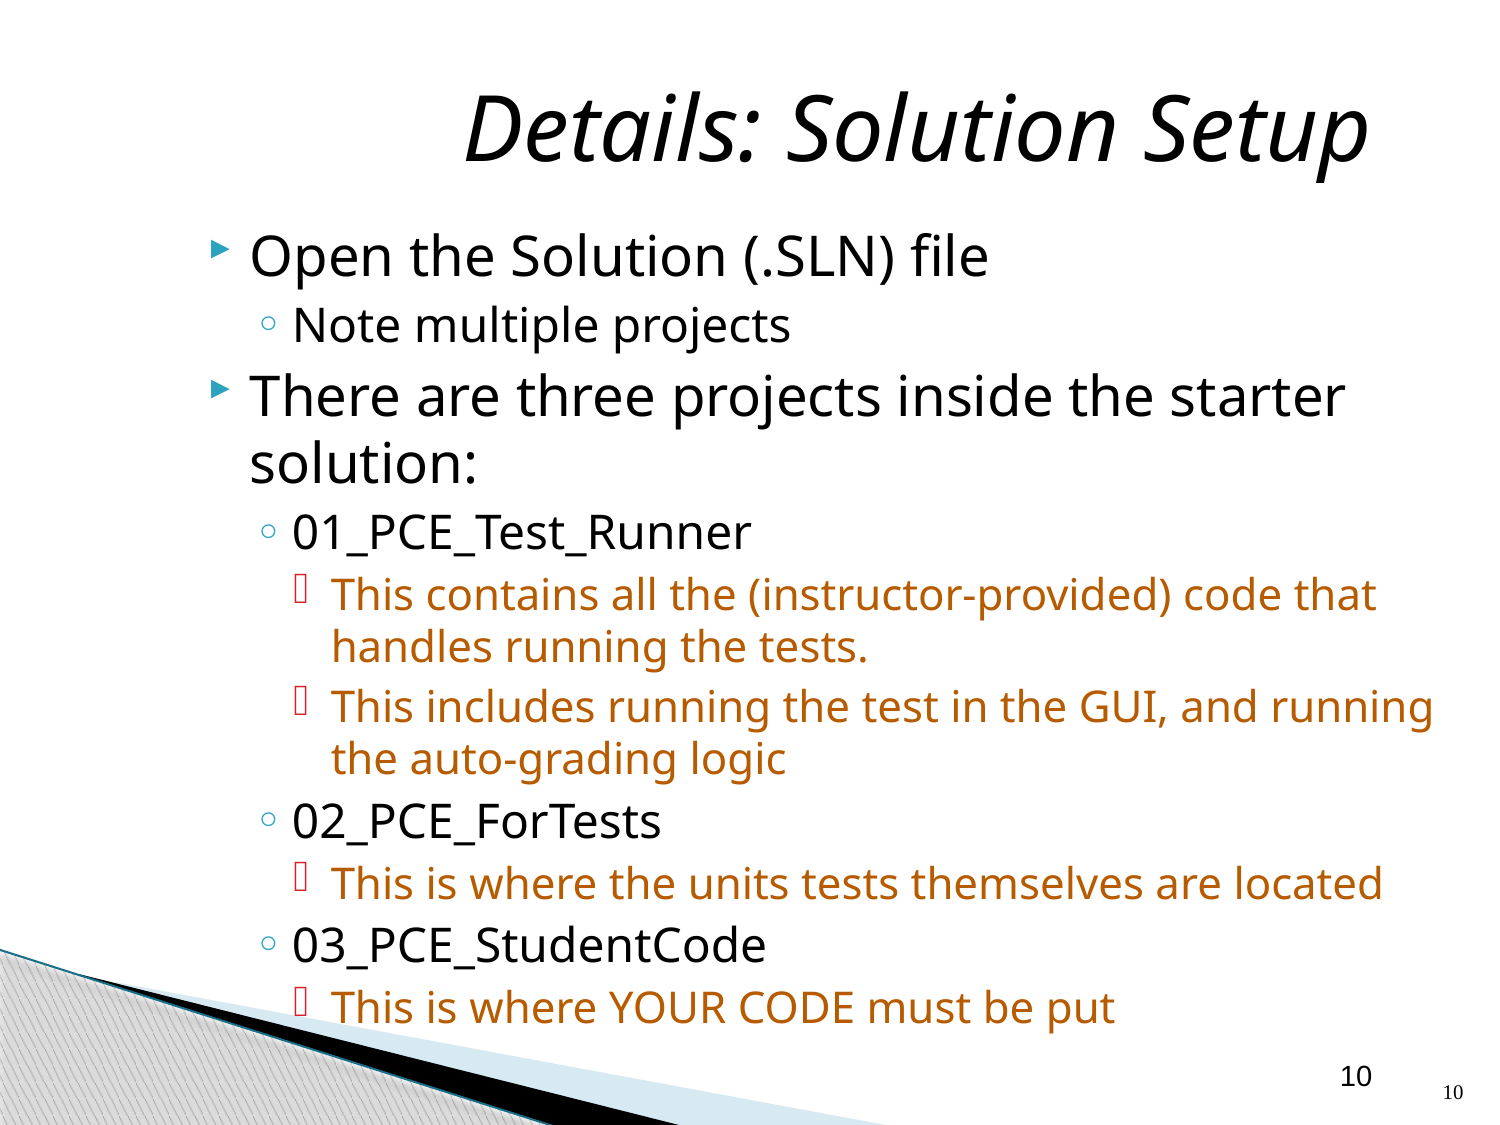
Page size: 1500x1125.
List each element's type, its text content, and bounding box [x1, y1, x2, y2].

text_box Details: Solution Setup [49, 62, 1388, 188]
slide_number 10 [1418, 1051, 1479, 1112]
text_box 10 [1074, 1037, 1388, 1113]
list Open the Solution (.SLN) file Note multiple projects There are three projects inside the starter solution: 01_PCE_Test_Runner This contains all the (instructor-provided) code that handles running the tests. This includes running the test in the GUI, and running the auto-grading logic 02_PCE_ForTests This is where the units tests themselves are located 03_PCE_StudentCode This is where YOUR CODE must be put [174, 212, 1500, 1013]
